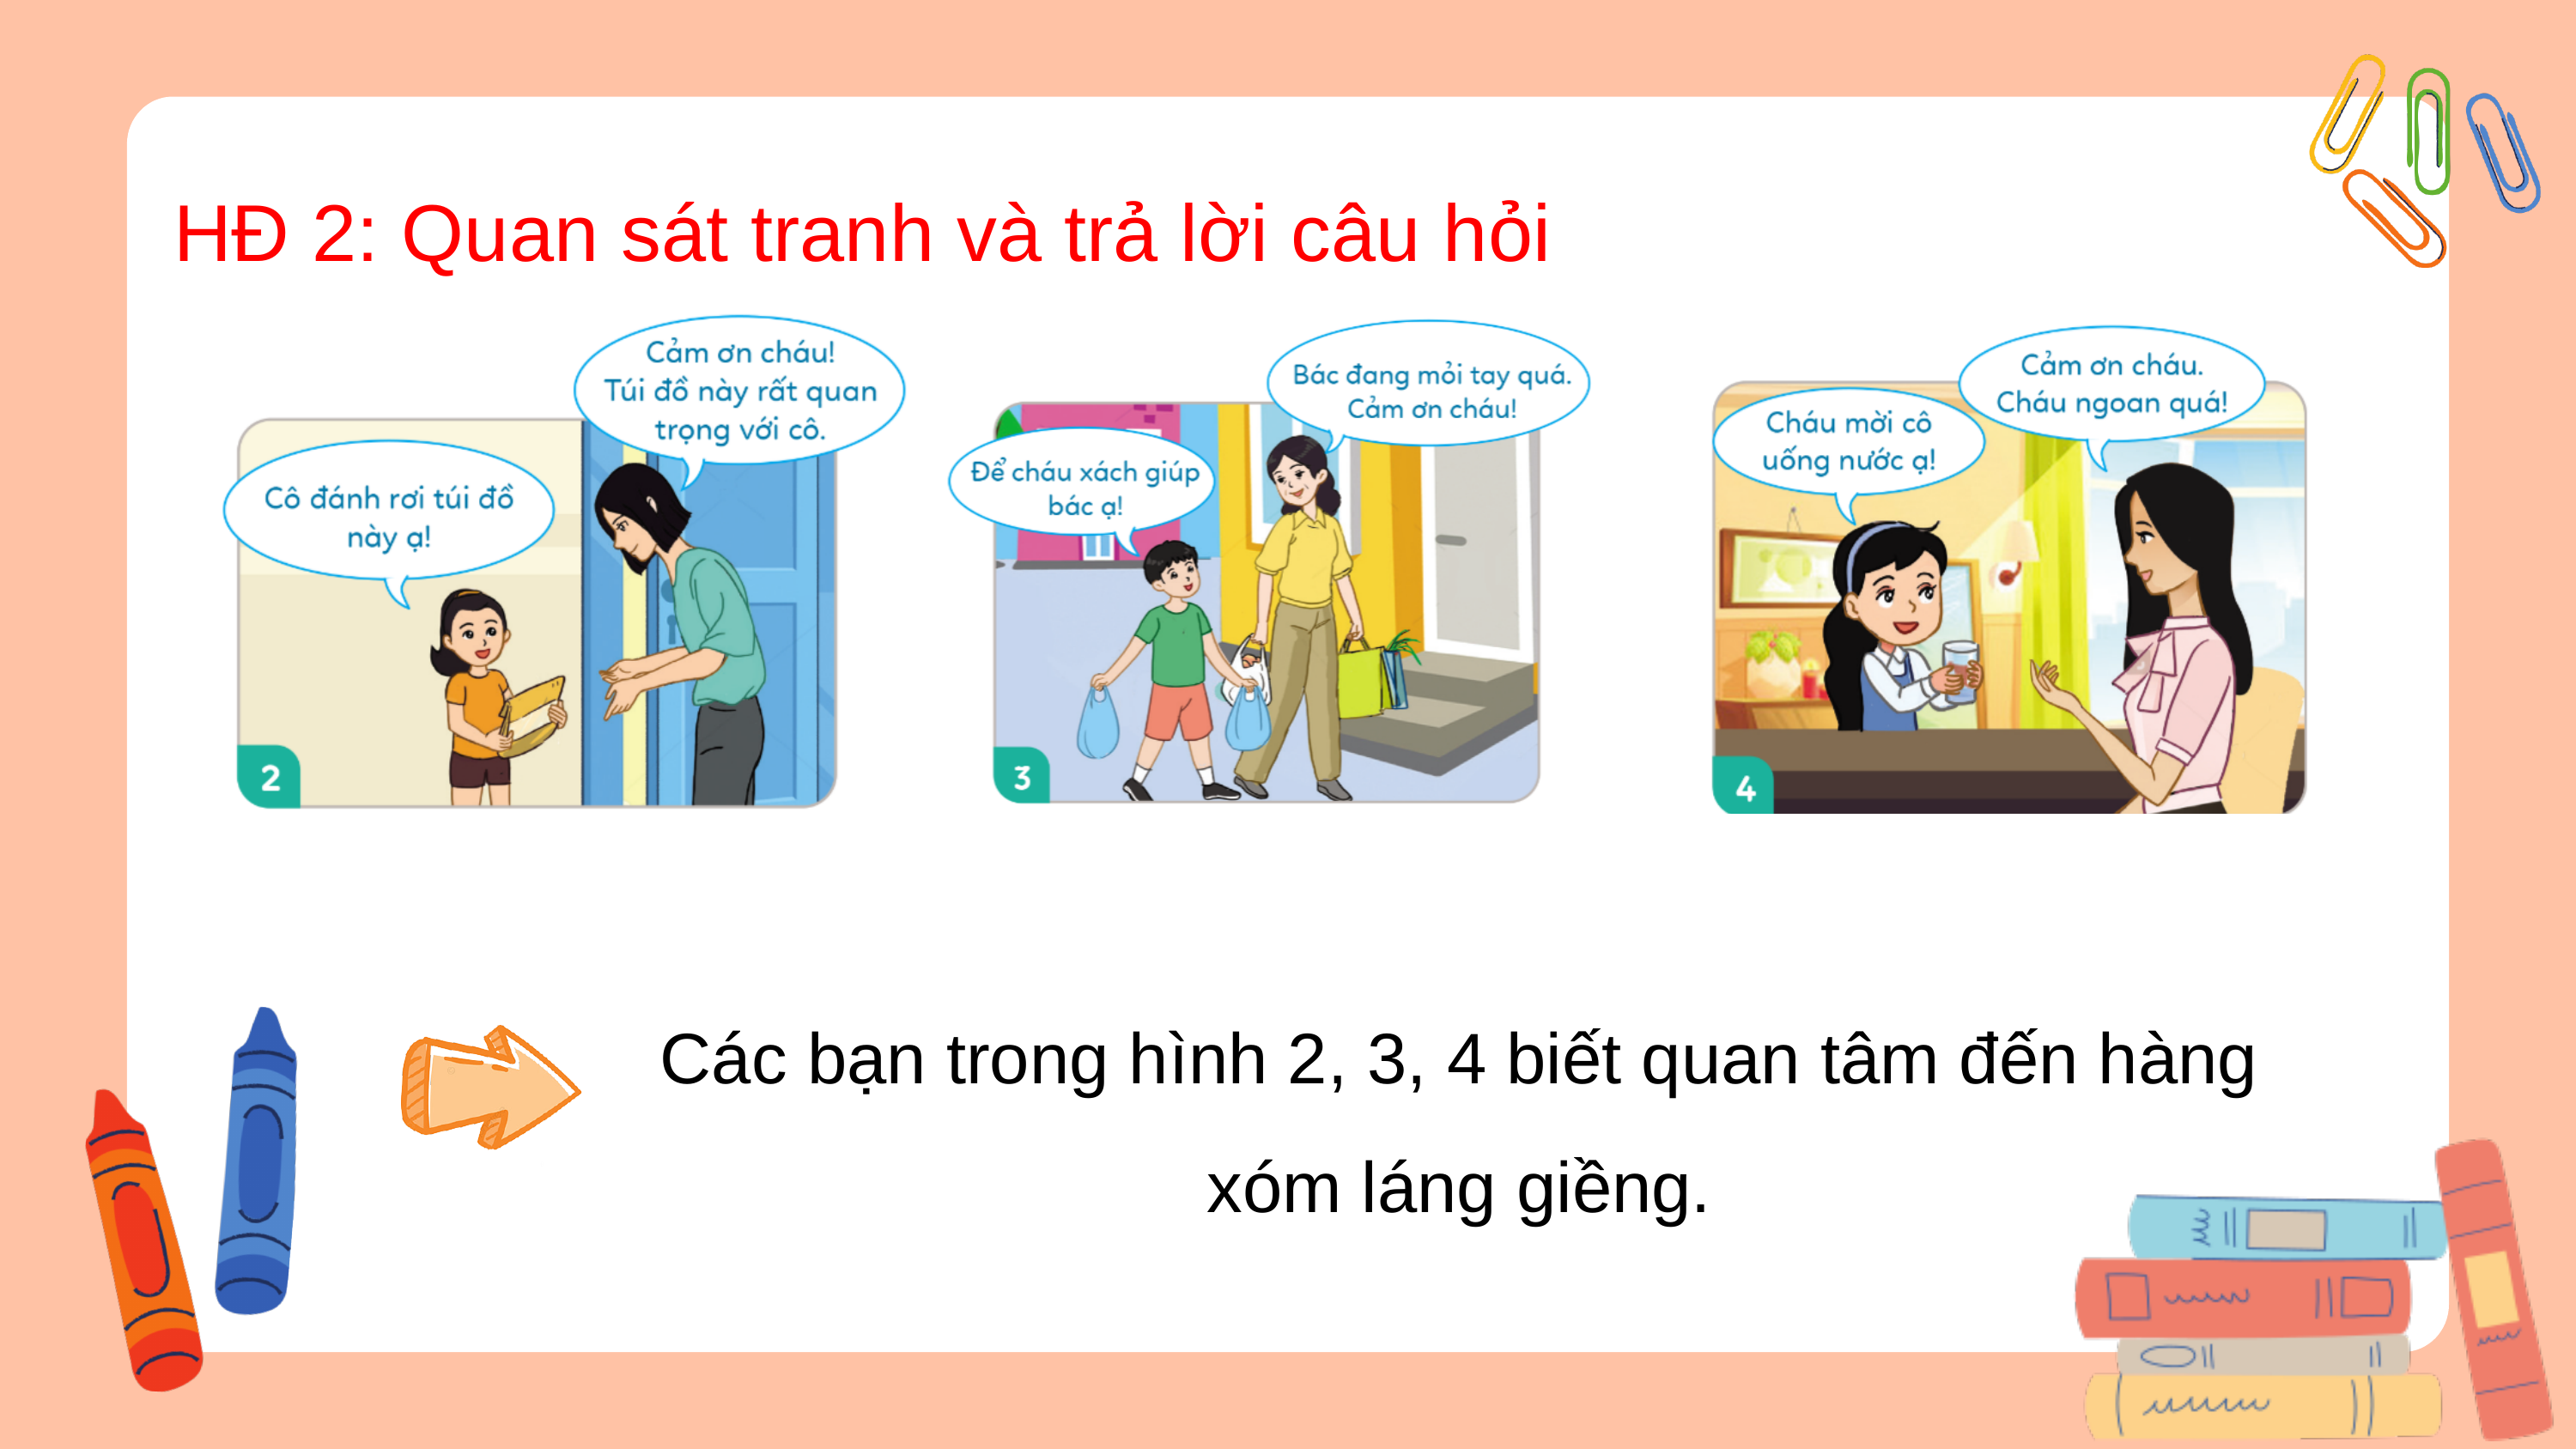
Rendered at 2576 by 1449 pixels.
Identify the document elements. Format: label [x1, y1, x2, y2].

picture [1672, 311, 2370, 814]
picture [206, 294, 1625, 823]
picture [65, 993, 295, 1401]
picture [339, 909, 685, 1254]
picture [2072, 1137, 2558, 1442]
picture [2307, 46, 2541, 268]
text_box [126, 96, 2450, 1353]
